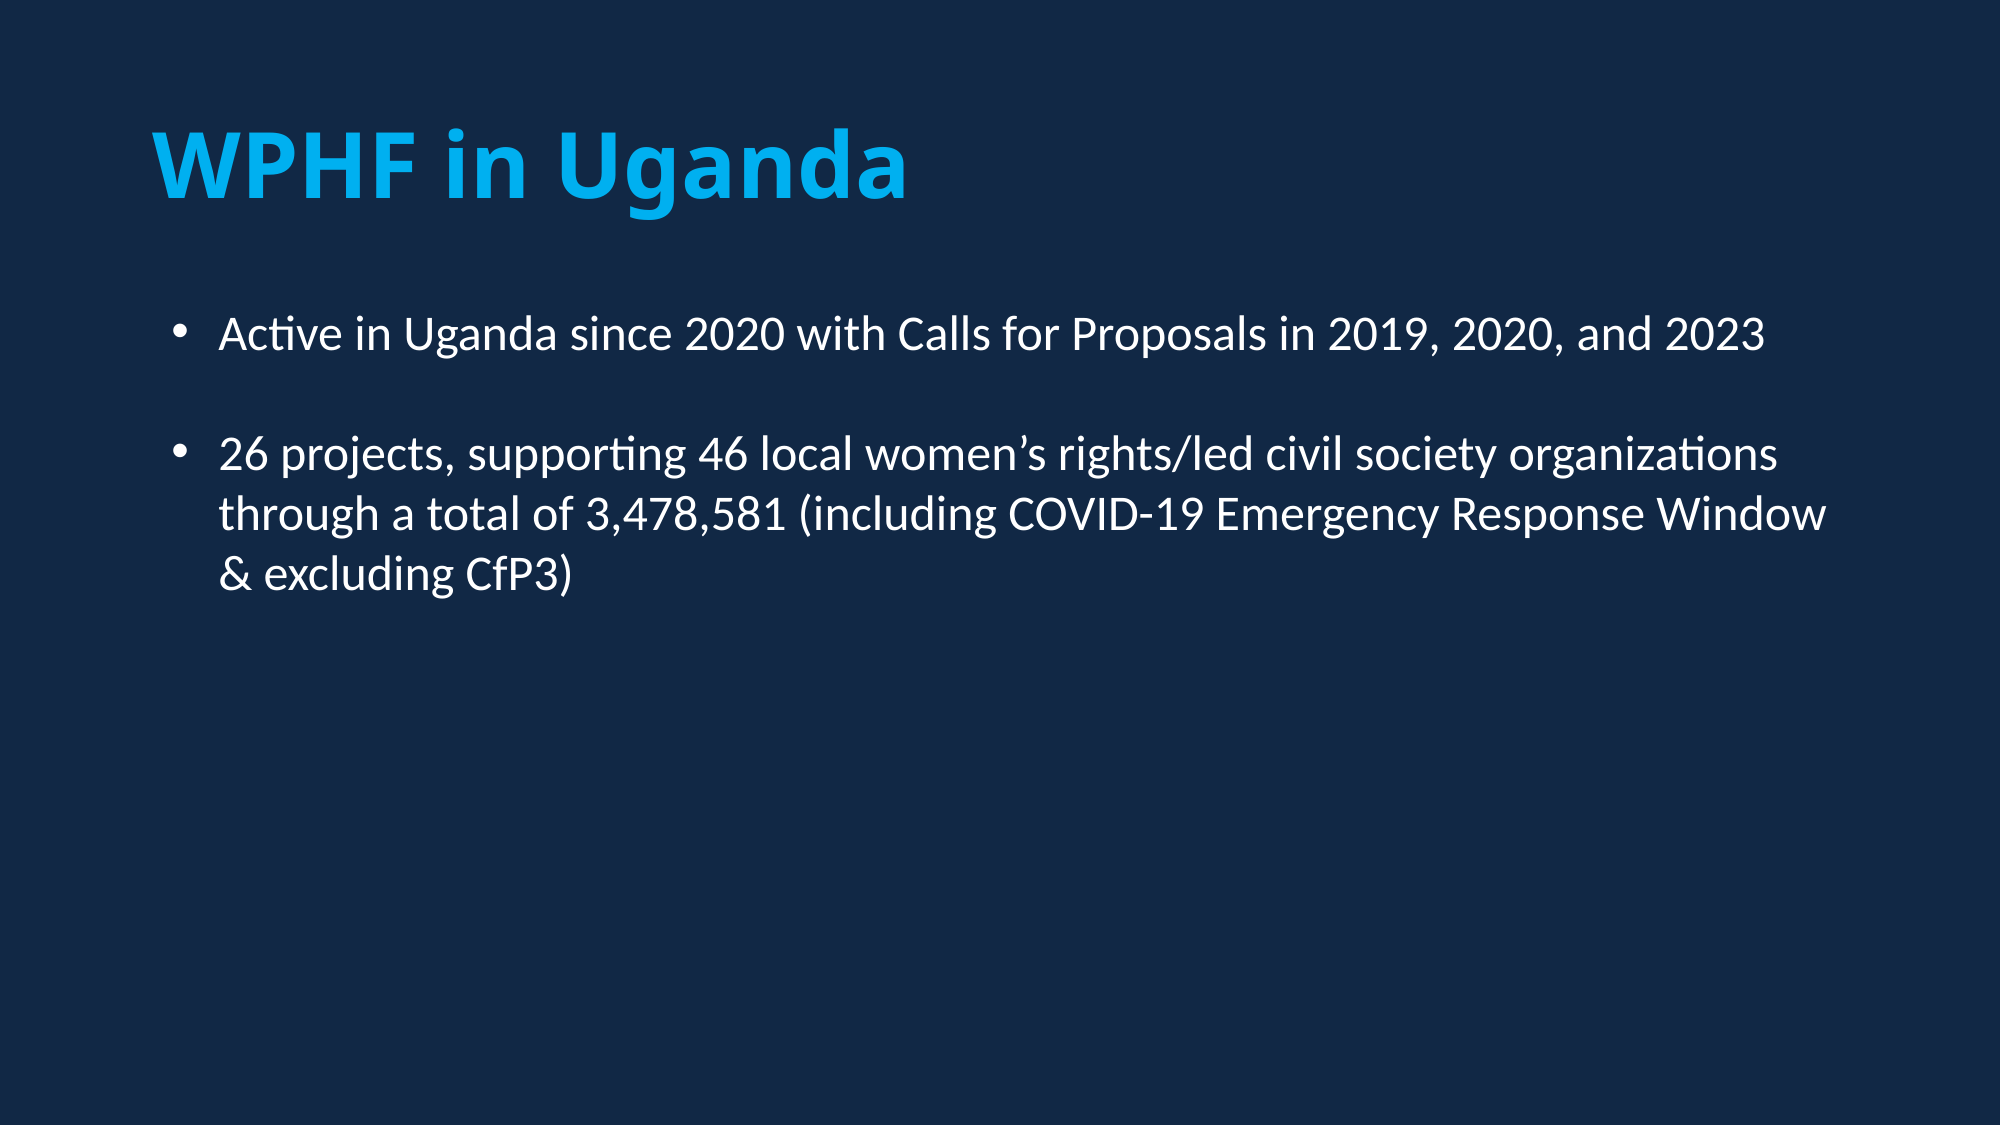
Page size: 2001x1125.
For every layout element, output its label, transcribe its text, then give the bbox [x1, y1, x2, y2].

title WPHF in Uganda [137, 59, 1863, 278]
text_box Active in Uganda since 2020 with Calls for Proposals in 2019, 2020, and 2023 26 projects, supporting 46 local women’s rights/led civil society organizations through a total of 3,478,581 (including COVID-19 Emergency Response Window & excluding CfP3) [156, 293, 1863, 653]
